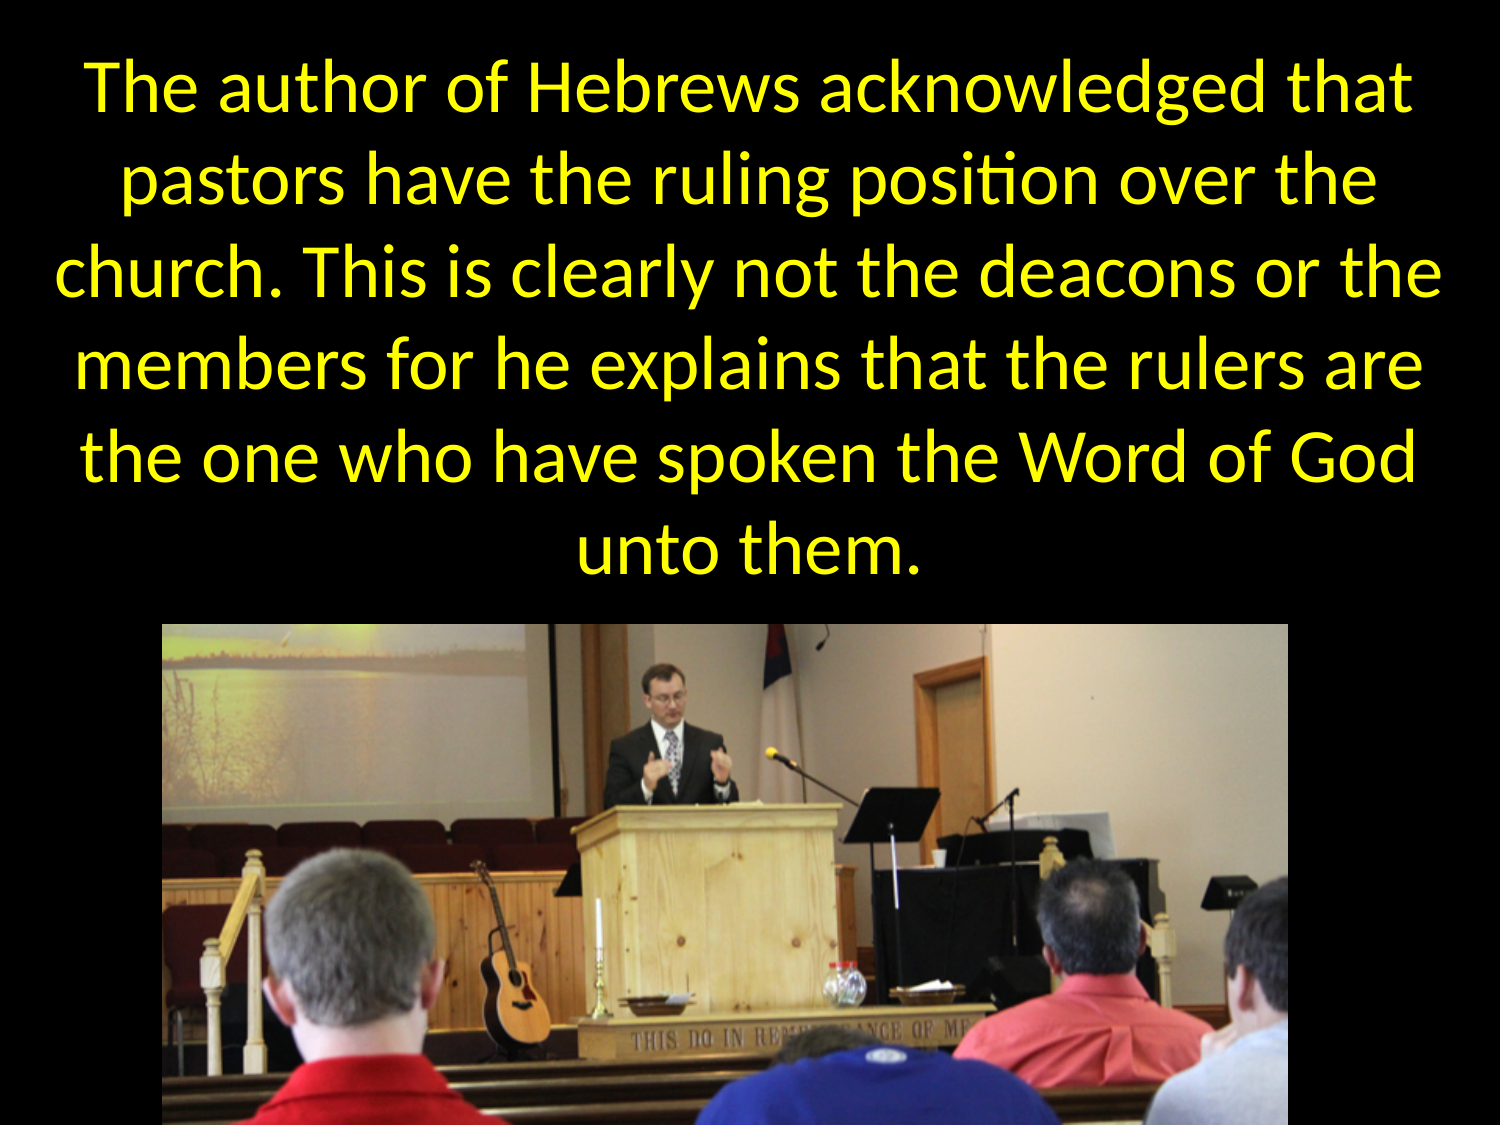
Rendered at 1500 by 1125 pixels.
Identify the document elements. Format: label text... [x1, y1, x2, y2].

picture [162, 624, 1288, 1125]
title The author of Hebrews acknowledged that pastors have the ruling position over the church. This is clearly not the deacons or the members for he explains that the rulers are the one who have spoken the Word of God unto them. [0, 24, 1500, 600]
